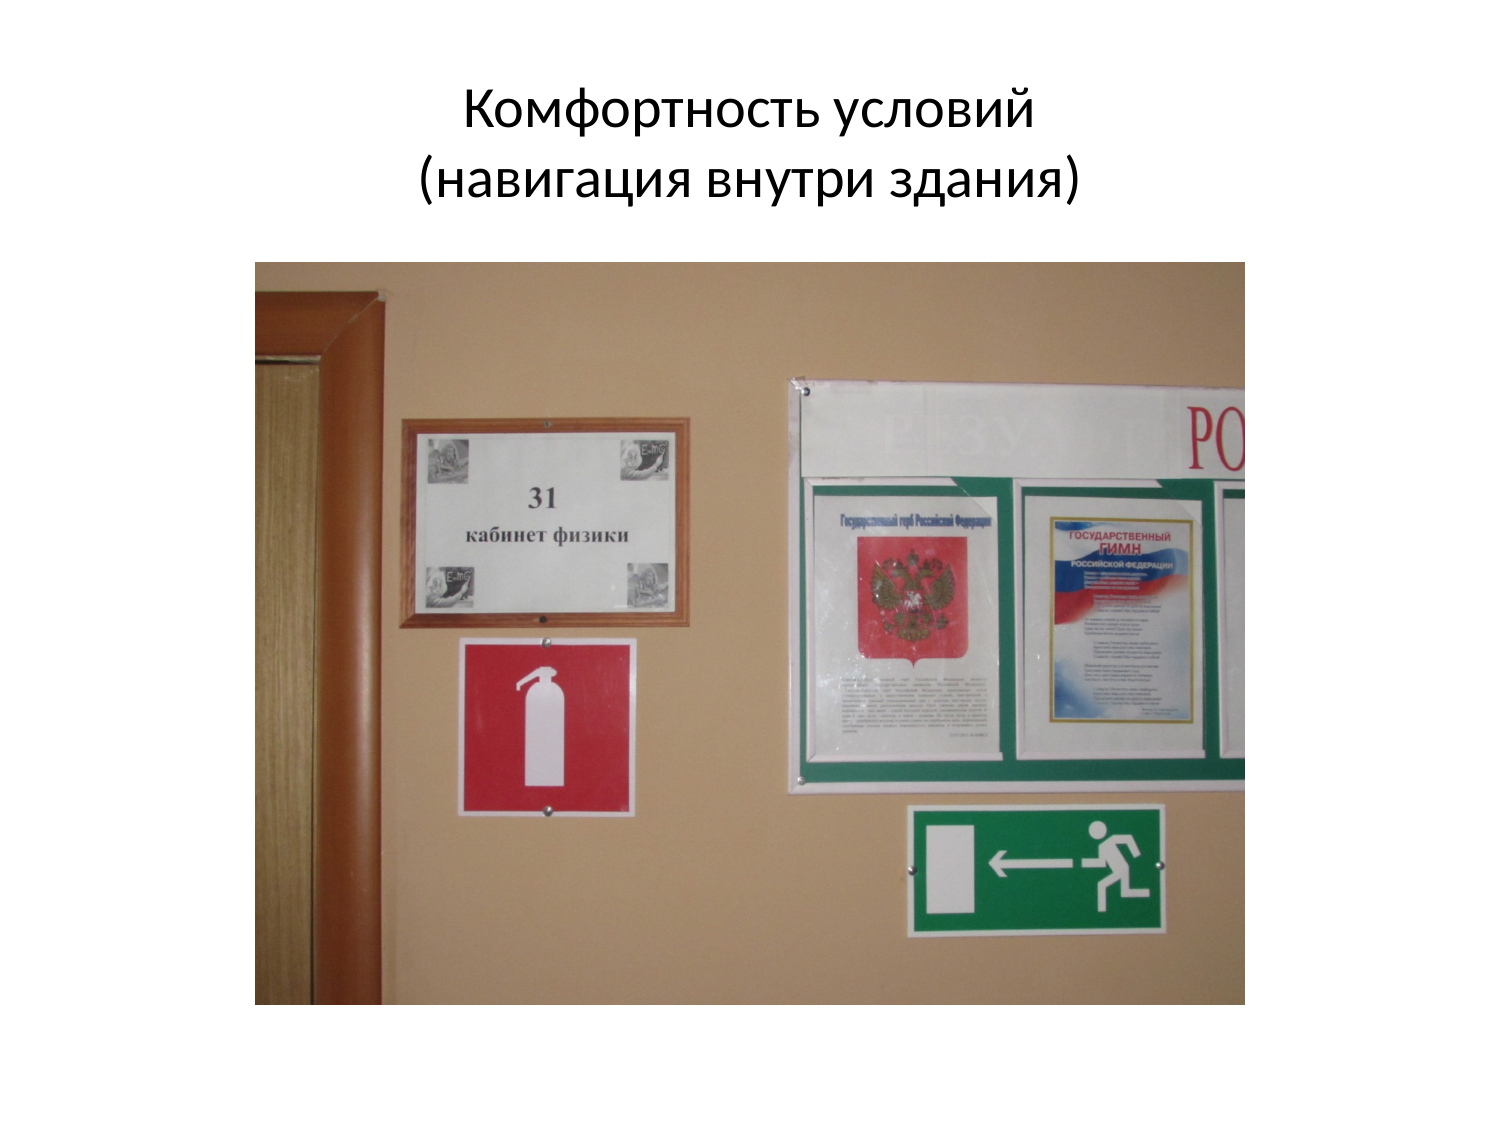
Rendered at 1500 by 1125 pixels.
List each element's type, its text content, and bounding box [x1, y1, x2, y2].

title Комфортность условий (навигация внутри здания) [75, 45, 1425, 233]
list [254, 262, 1246, 1006]
